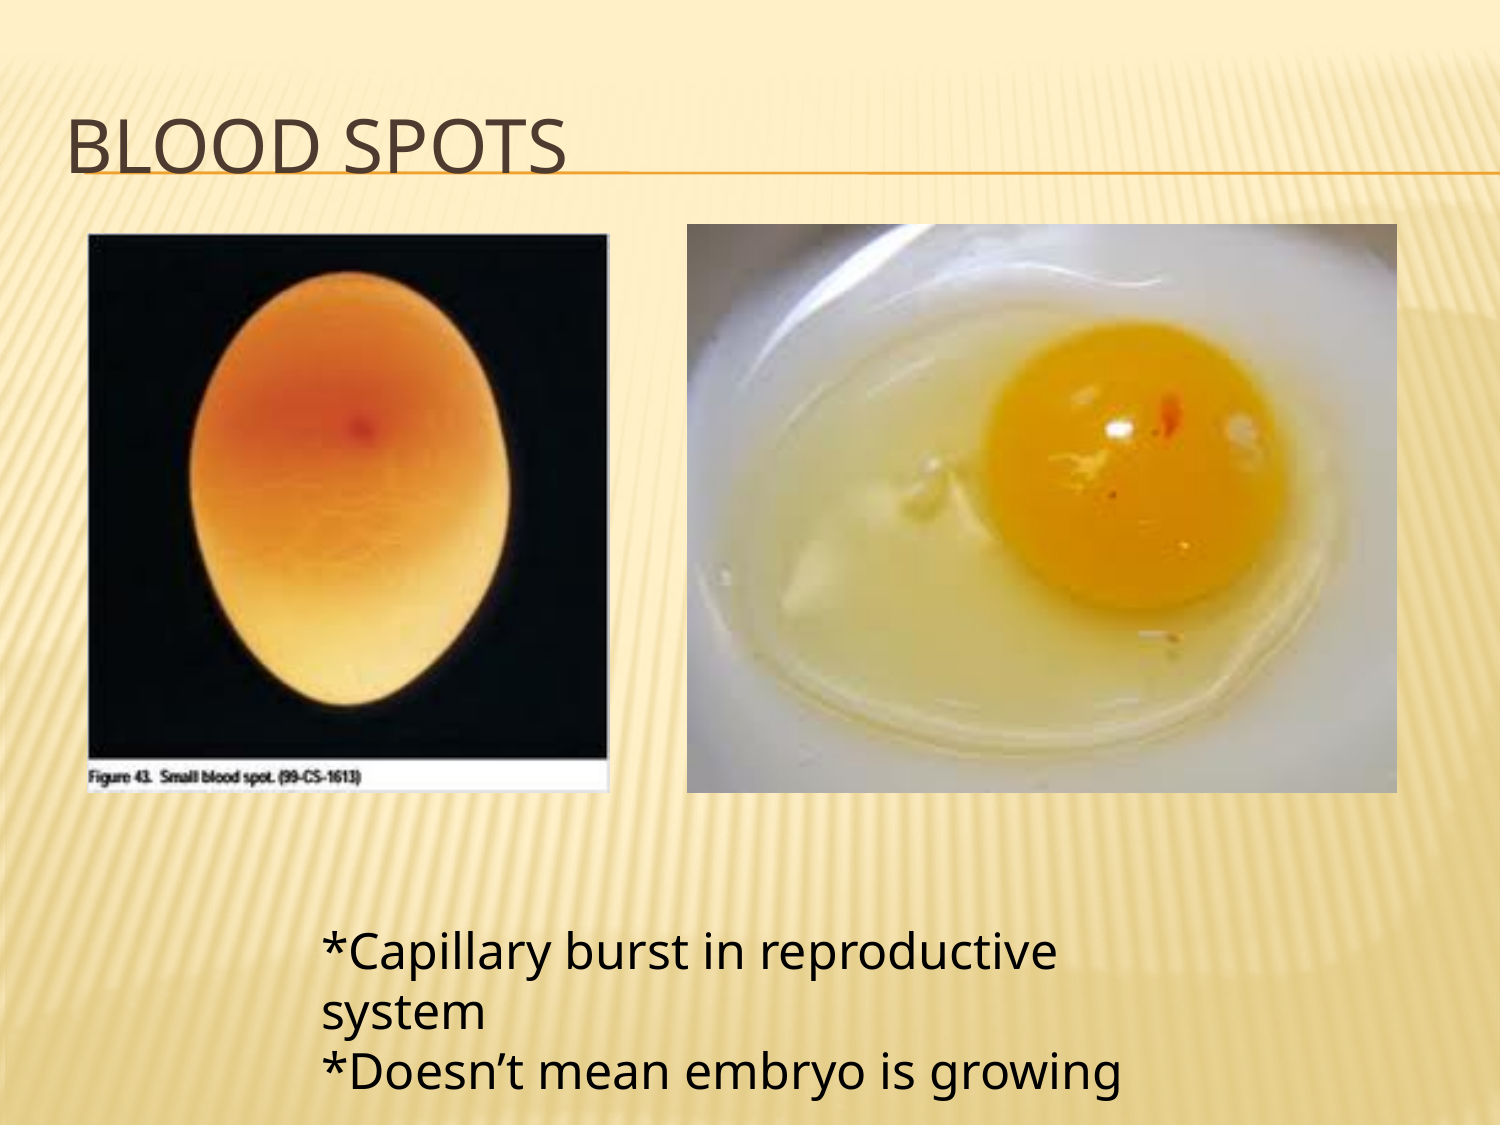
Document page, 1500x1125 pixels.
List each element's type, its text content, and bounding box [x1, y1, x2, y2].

title Blood Spots [50, 75, 1475, 213]
picture [687, 224, 1397, 793]
text_box *Capillary burst in reproductive system *Doesn’t mean embryo is growing [306, 912, 1238, 1108]
picture [87, 232, 611, 793]
